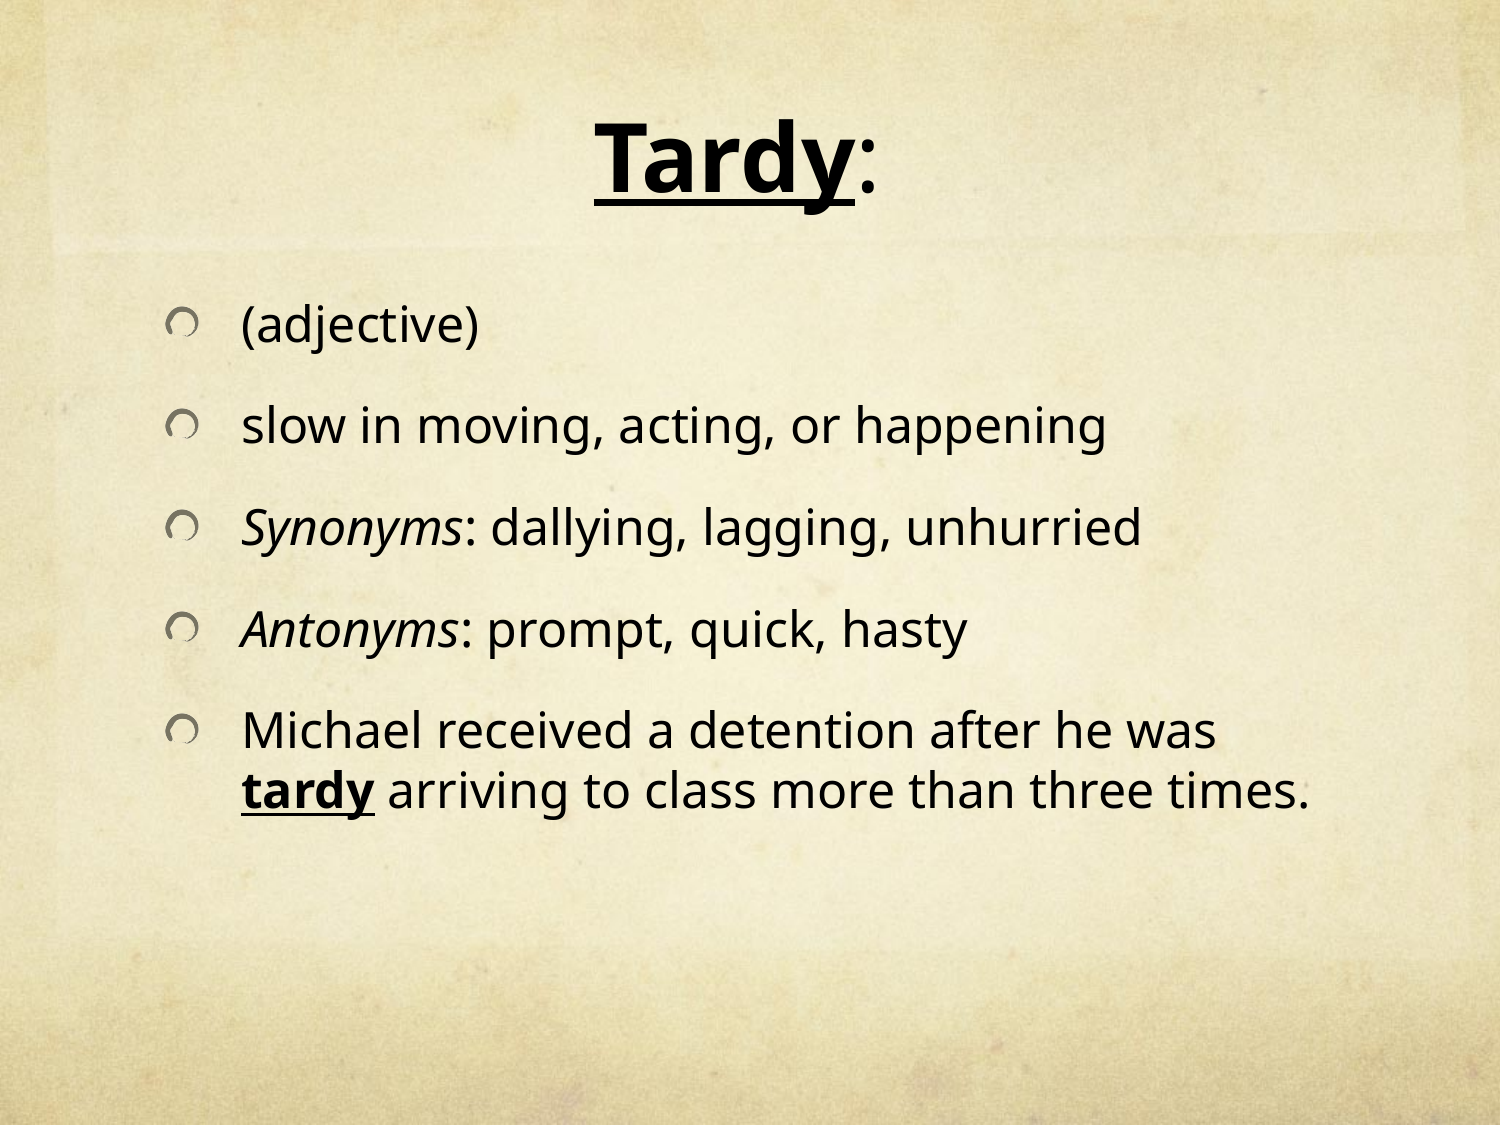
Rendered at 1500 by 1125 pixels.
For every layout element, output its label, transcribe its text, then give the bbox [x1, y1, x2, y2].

title Tardy: [150, 82, 1350, 225]
picture [0, 0, 1500, 1125]
list (adjective) slow in moving, acting, or happening Synonyms: dallying, lagging, unhurried Antonyms: prompt, quick, hasty Michael received a detention after he was tardy arriving to class more than three times. [150, 284, 1350, 950]
